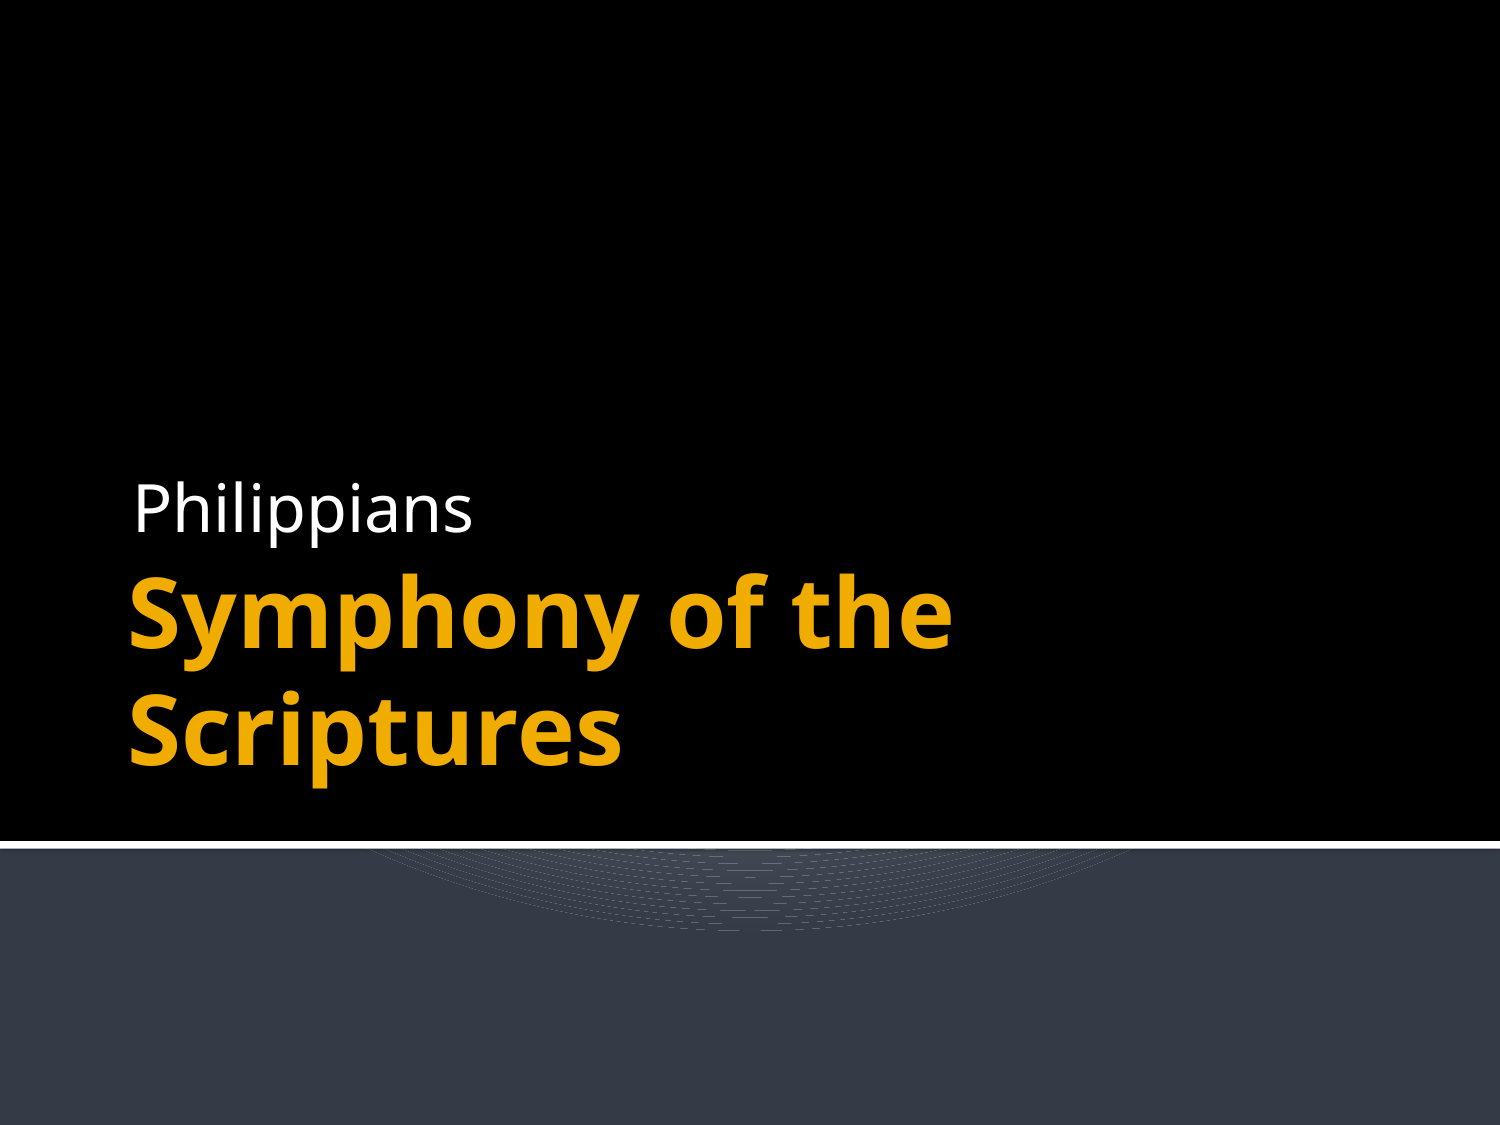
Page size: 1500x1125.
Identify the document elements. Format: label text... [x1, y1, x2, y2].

subtitle Philippians [112, 299, 1438, 546]
title Symphony of the Scriptures [112, 550, 1438, 825]
